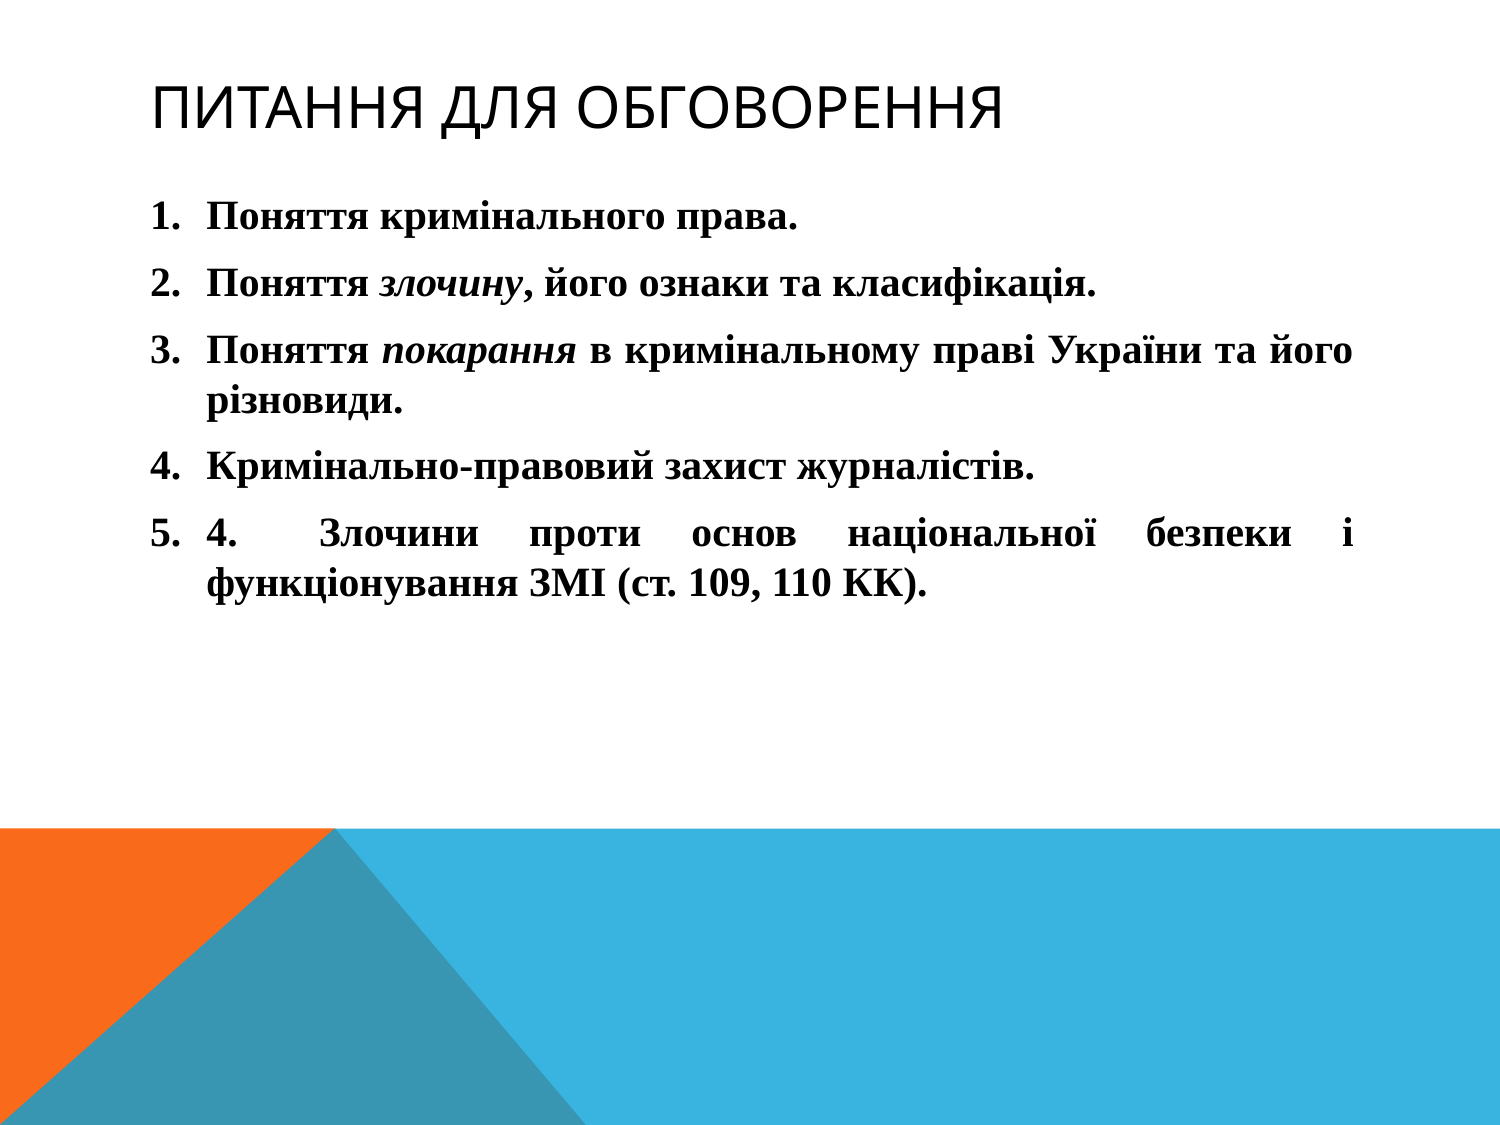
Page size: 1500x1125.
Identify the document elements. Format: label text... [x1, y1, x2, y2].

list Поняття кримінального права. Поняття злочину, його ознаки та класифікація. Поняття покарання в кримінальному праві України та його різновиди. Кримінально-правовий захист журналістів. 4. Злочини проти основ національної безпеки і функціонування ЗМІ (ст. 109, 110 КК). [135, 180, 1369, 768]
title Питання для обговорення [135, 60, 1369, 150]
